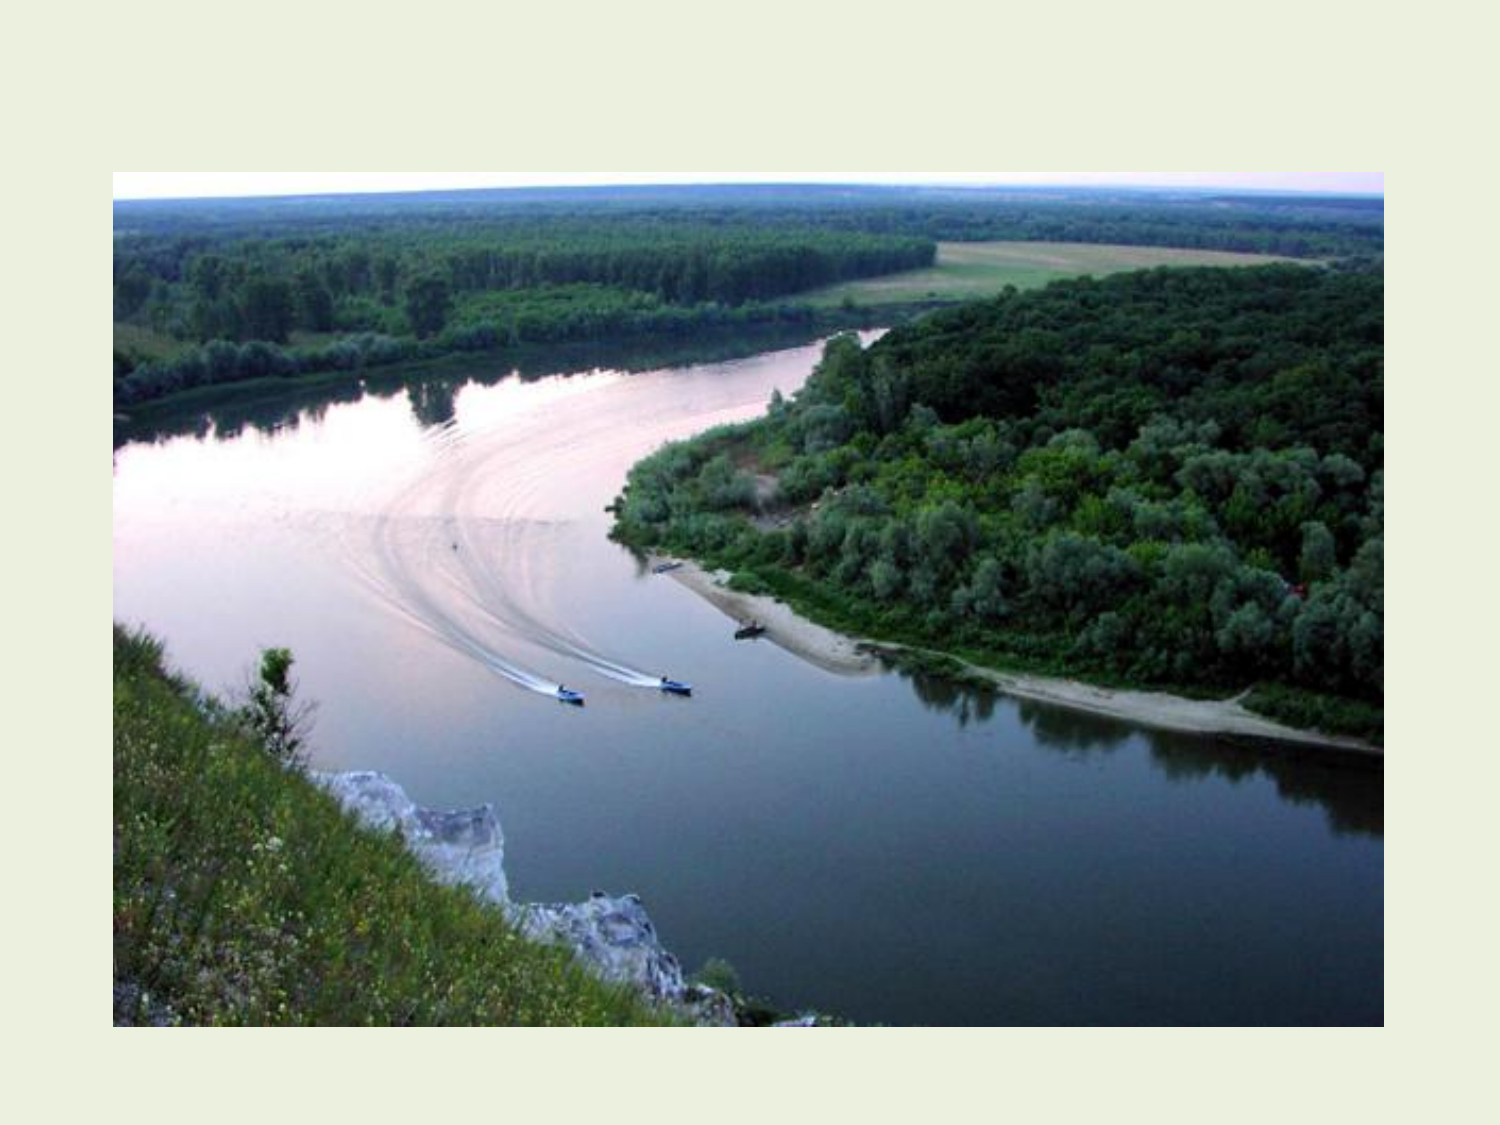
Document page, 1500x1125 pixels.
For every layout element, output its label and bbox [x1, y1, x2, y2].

picture [113, 172, 1384, 1027]
